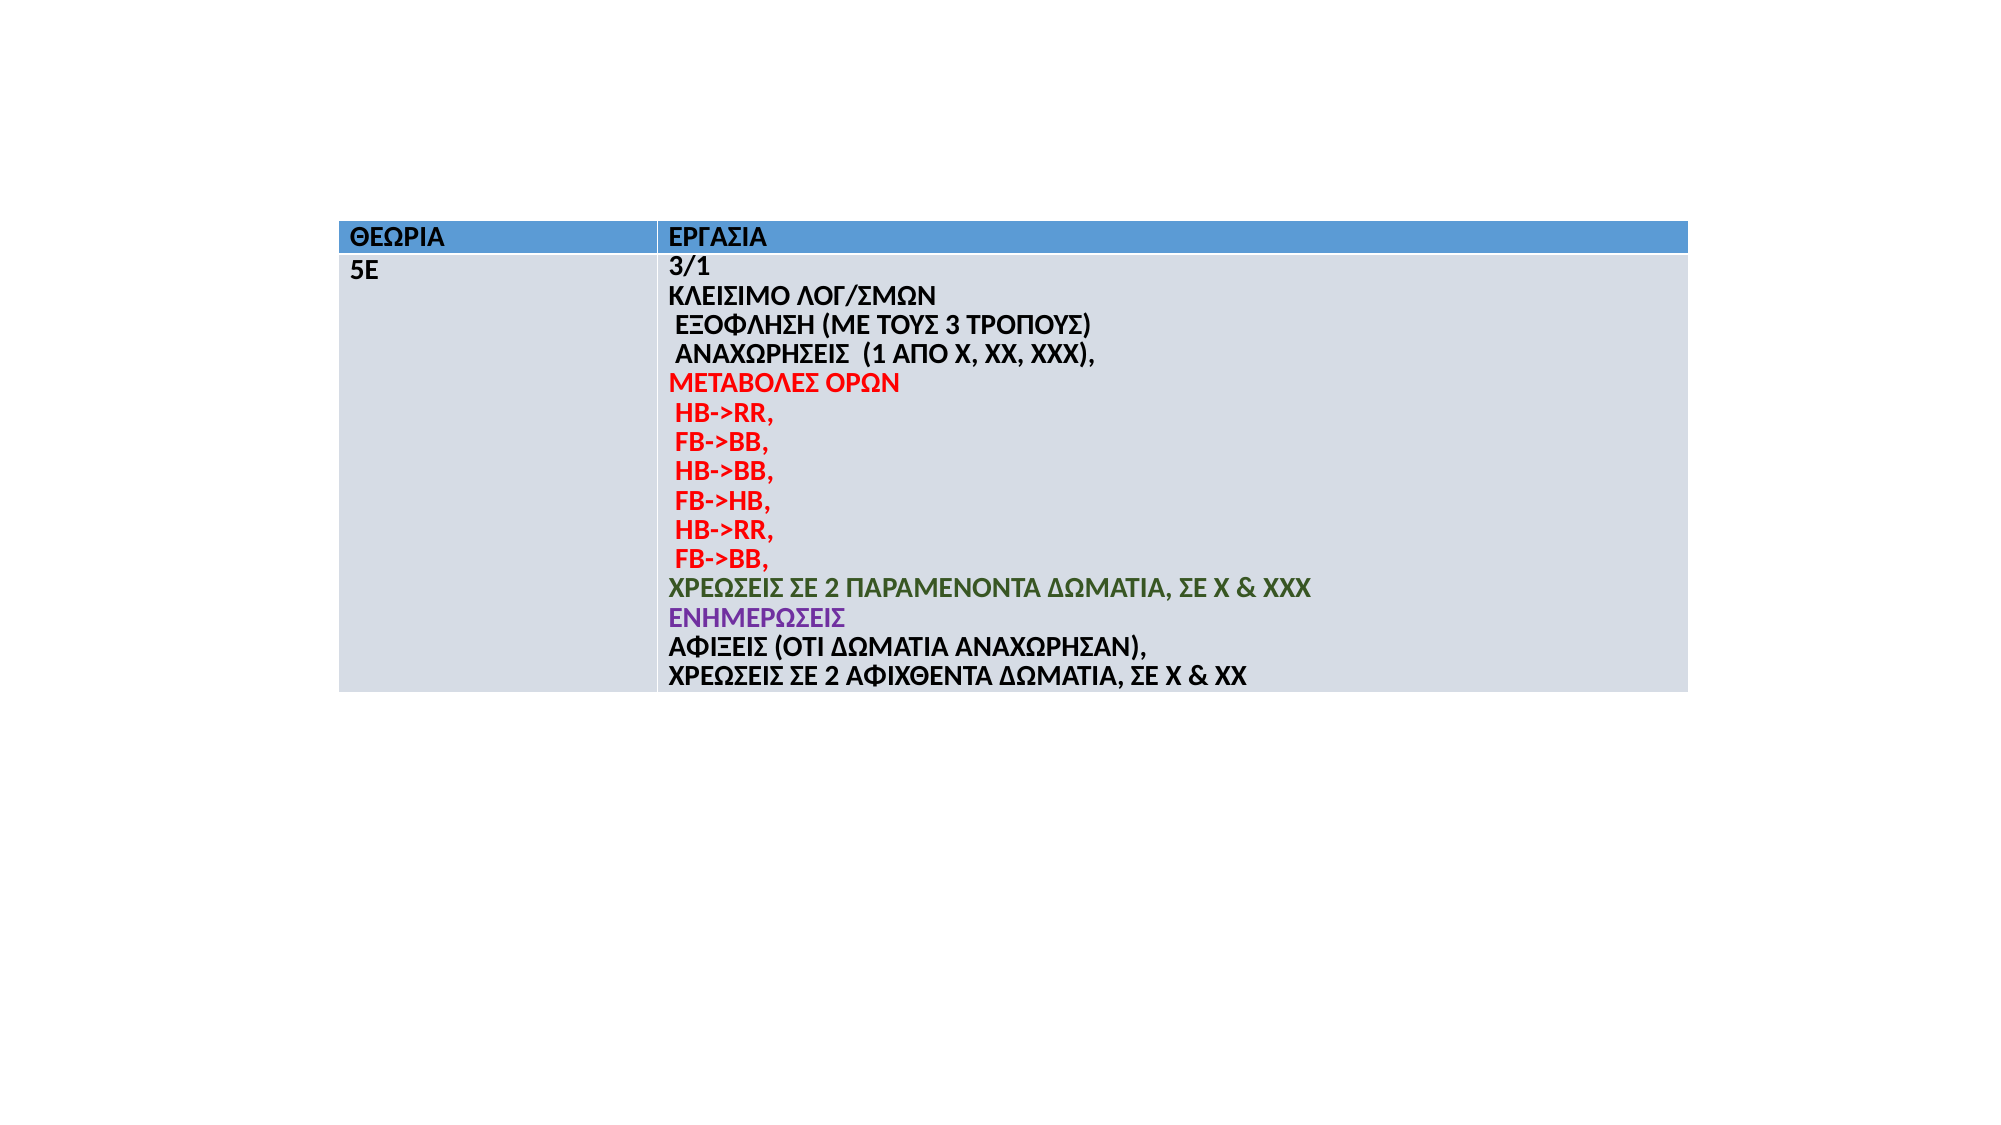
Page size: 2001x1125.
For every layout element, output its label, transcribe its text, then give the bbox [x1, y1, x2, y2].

table_header ΕΡΓΑΣΙΑ [658, 221, 1688, 253]
table_cell 3/1 ΚΛΕΙΣΙΜΟ ΛΟΓ/ΣΜΩΝ ΕΞΟΦΛΗΣΗ (ΜΕ ΤΟΥΣ 3 ΤΡΟΠΟΥΣ) ΑΝΑΧΩΡΗΣΕΙΣ (1 ΑΠΟ Χ, ΧΧ, ΧΧΧ), ΜΕΤΑΒΟΛΕΣ ΟΡΩΝ ΗΒ->RR, FB->BB, HB->BB, FB->HB, HB->RR, FB->BB, ΧΡΕΩΣΕΙΣ ΣΕ 2 ΠΑΡΑΜΕΝΟΝΤΑ ΔΩΜΑΤΙΑ, ΣΕ Χ & ΧΧΧ ΕΝΗΜΕΡΩΣΕΙΣ ΑΦΙΞΕΙΣ (ΟΤΙ ΔΩΜΑΤΙΑ ΑΝΑΧΩΡΗΣΑΝ), ΧΡΕΩΣΕΙΣ ΣΕ 2 ΑΦΙΧΘΕΝΤΑ ΔΩΜΑΤΙΑ, ΣΕ Χ & ΧΧ [658, 255, 1688, 692]
table_cell 5E [339, 255, 657, 692]
table_header ΘΕΩΡΙΑ [339, 221, 657, 253]
